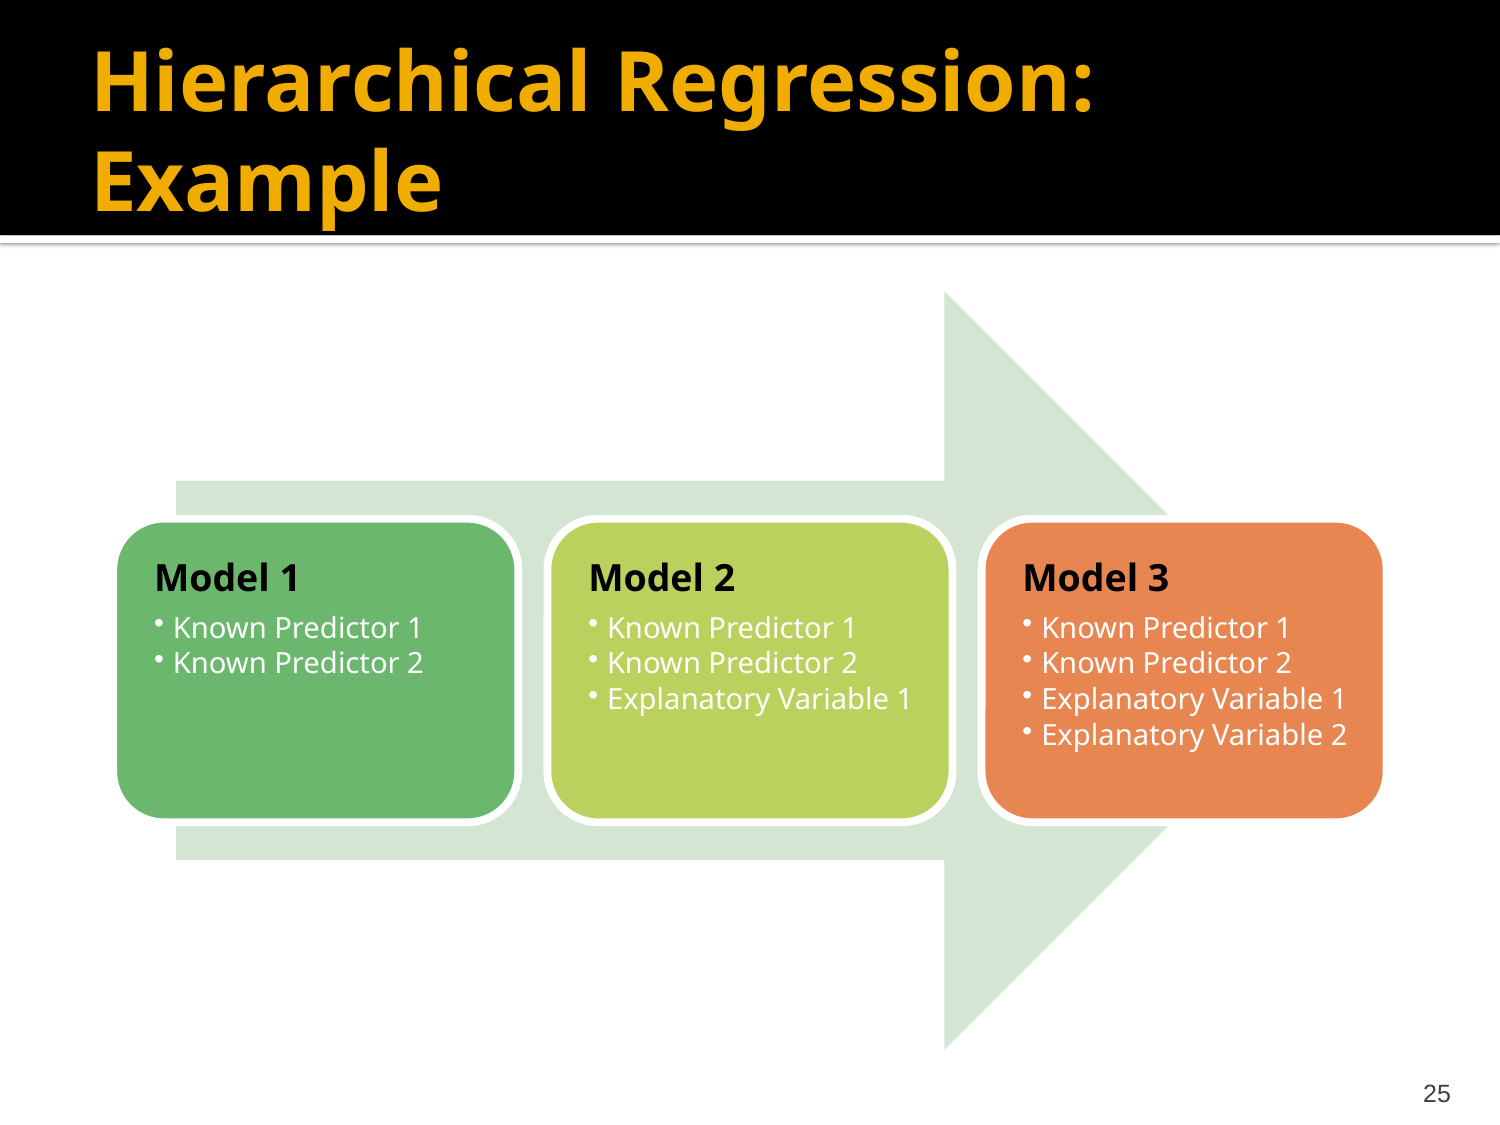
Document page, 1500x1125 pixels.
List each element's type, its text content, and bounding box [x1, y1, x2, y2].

slide_number 25 [1345, 1062, 1467, 1108]
title Hierarchical Regression: Example [75, 25, 1425, 231]
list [74, 291, 1425, 1050]
